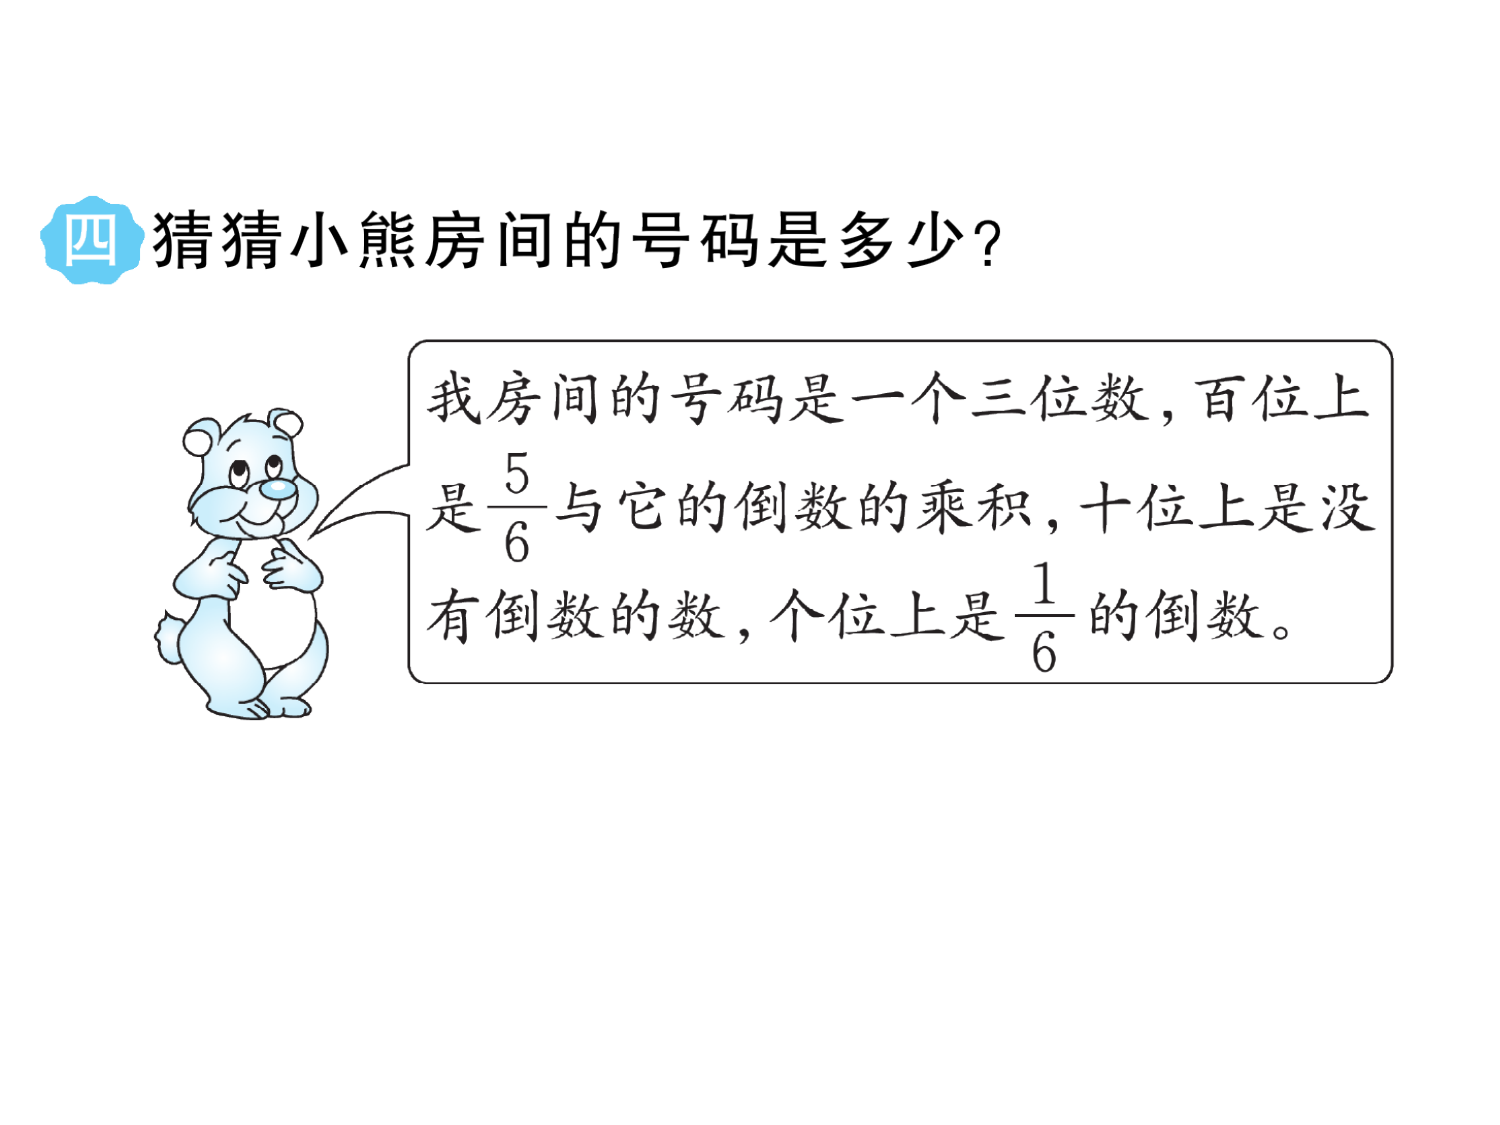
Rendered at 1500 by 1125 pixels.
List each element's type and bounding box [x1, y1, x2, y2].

picture [35, 172, 1453, 866]
